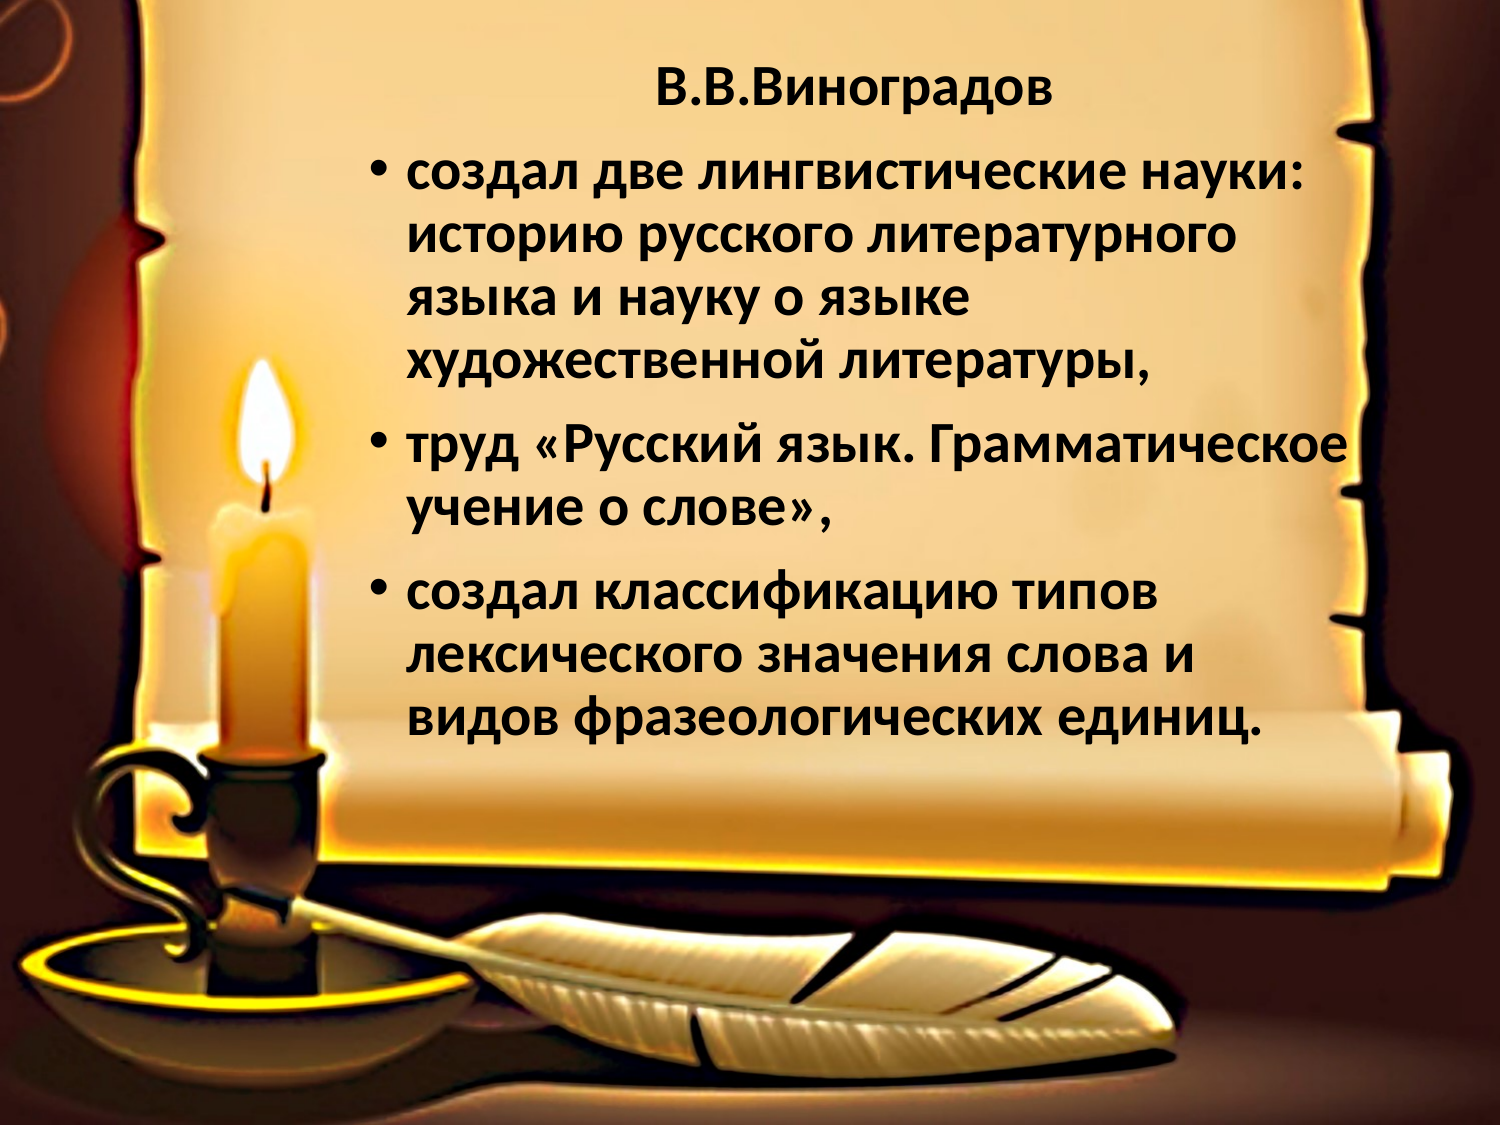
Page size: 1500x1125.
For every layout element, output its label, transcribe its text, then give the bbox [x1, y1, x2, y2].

picture [0, 0, 1500, 1125]
list В.В.Виноградов создал две лингвистические науки: историю русского литературного языка и науку о языке художественной литературы, труд «Русский язык. Грамматическое учение о слове», создал классификацию типов лексического значения слова и видов фразеологических единиц. [353, 48, 1369, 762]
